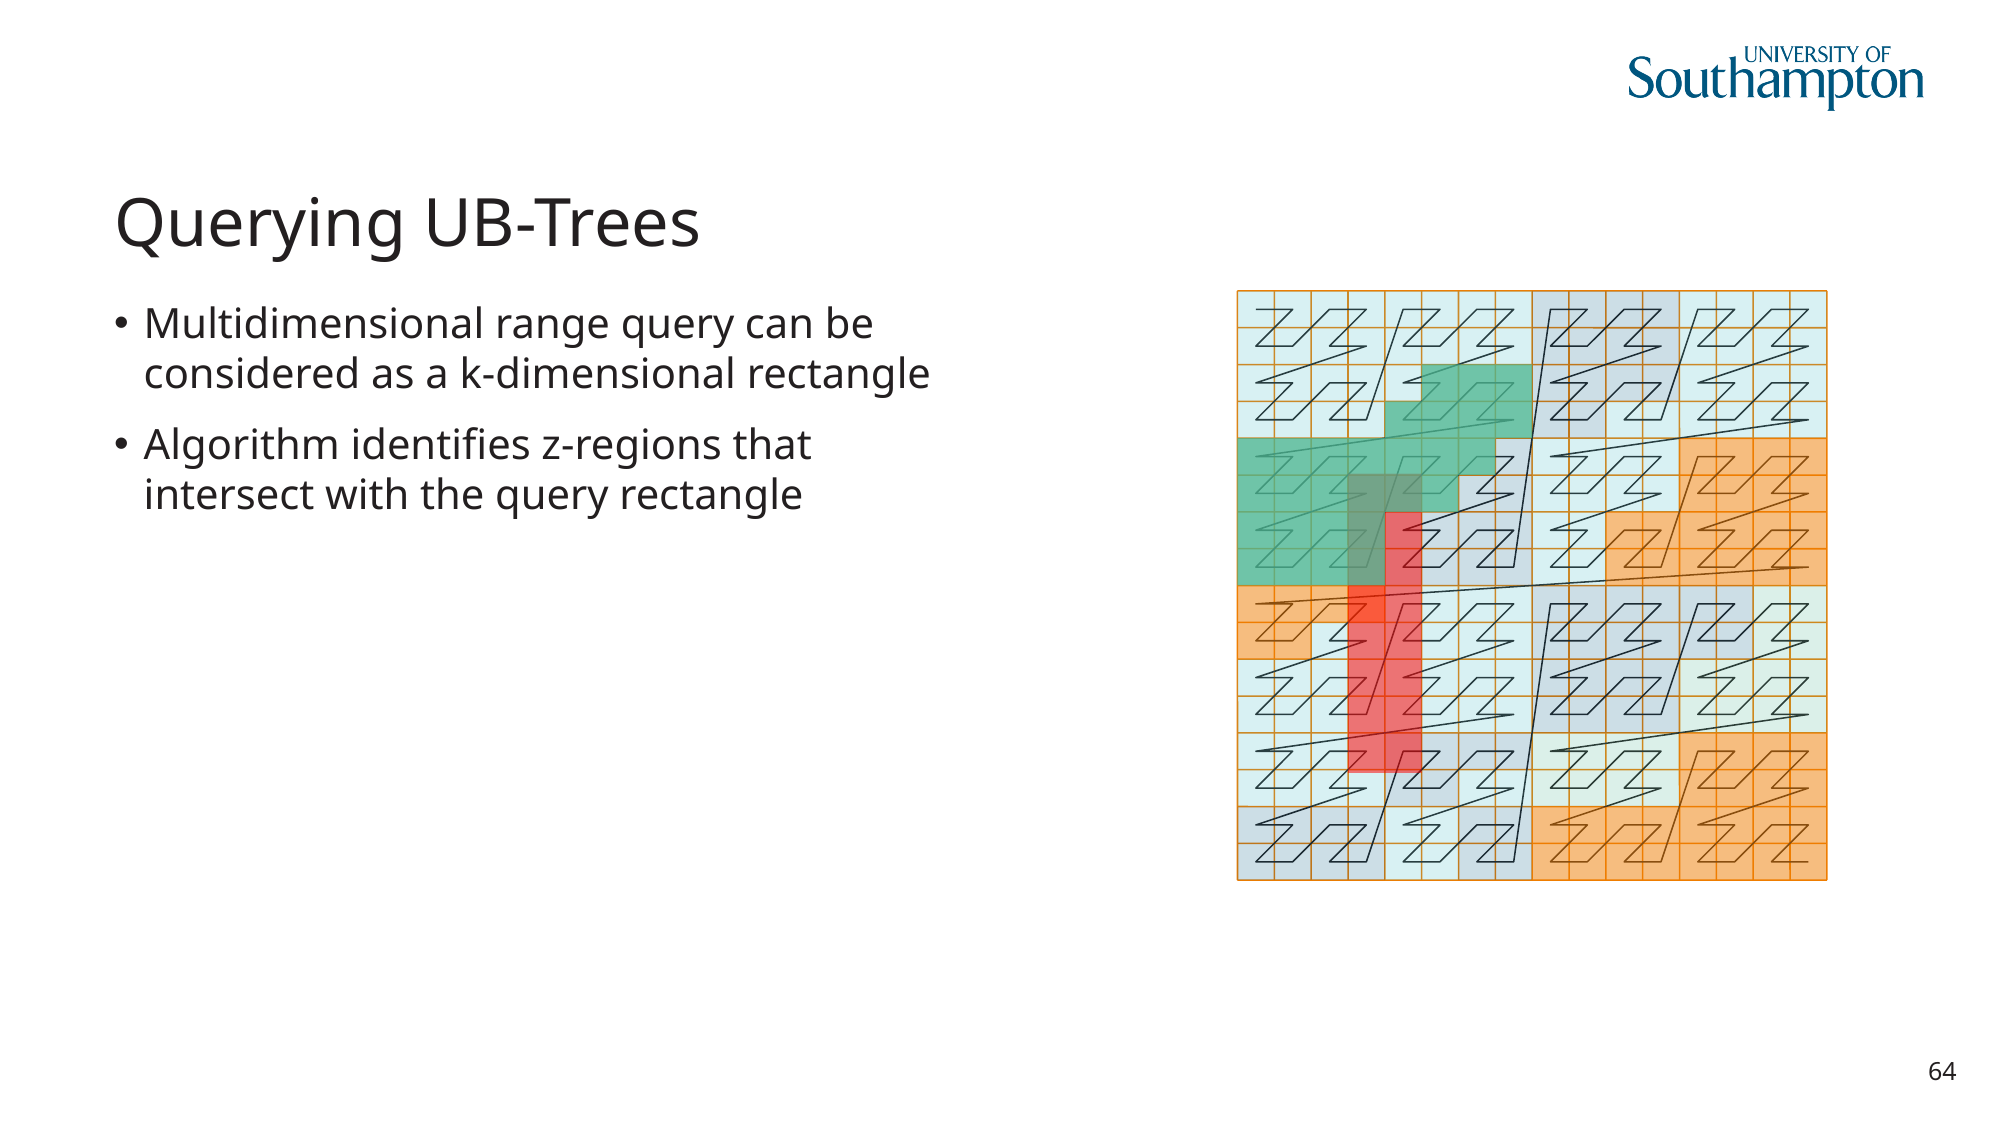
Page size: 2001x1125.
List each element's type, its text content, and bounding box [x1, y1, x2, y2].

list Multidimensional range query can be considered as a k-dimensional rectangle Algorithm identifies z-regions that intersect with the query rectangle [102, 290, 989, 1024]
picture [1629, 46, 1924, 111]
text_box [1237, 290, 1827, 881]
picture [1869, 48, 1877, 60]
title Querying UB-Trees [102, 113, 1898, 268]
picture [1629, 71, 1648, 95]
